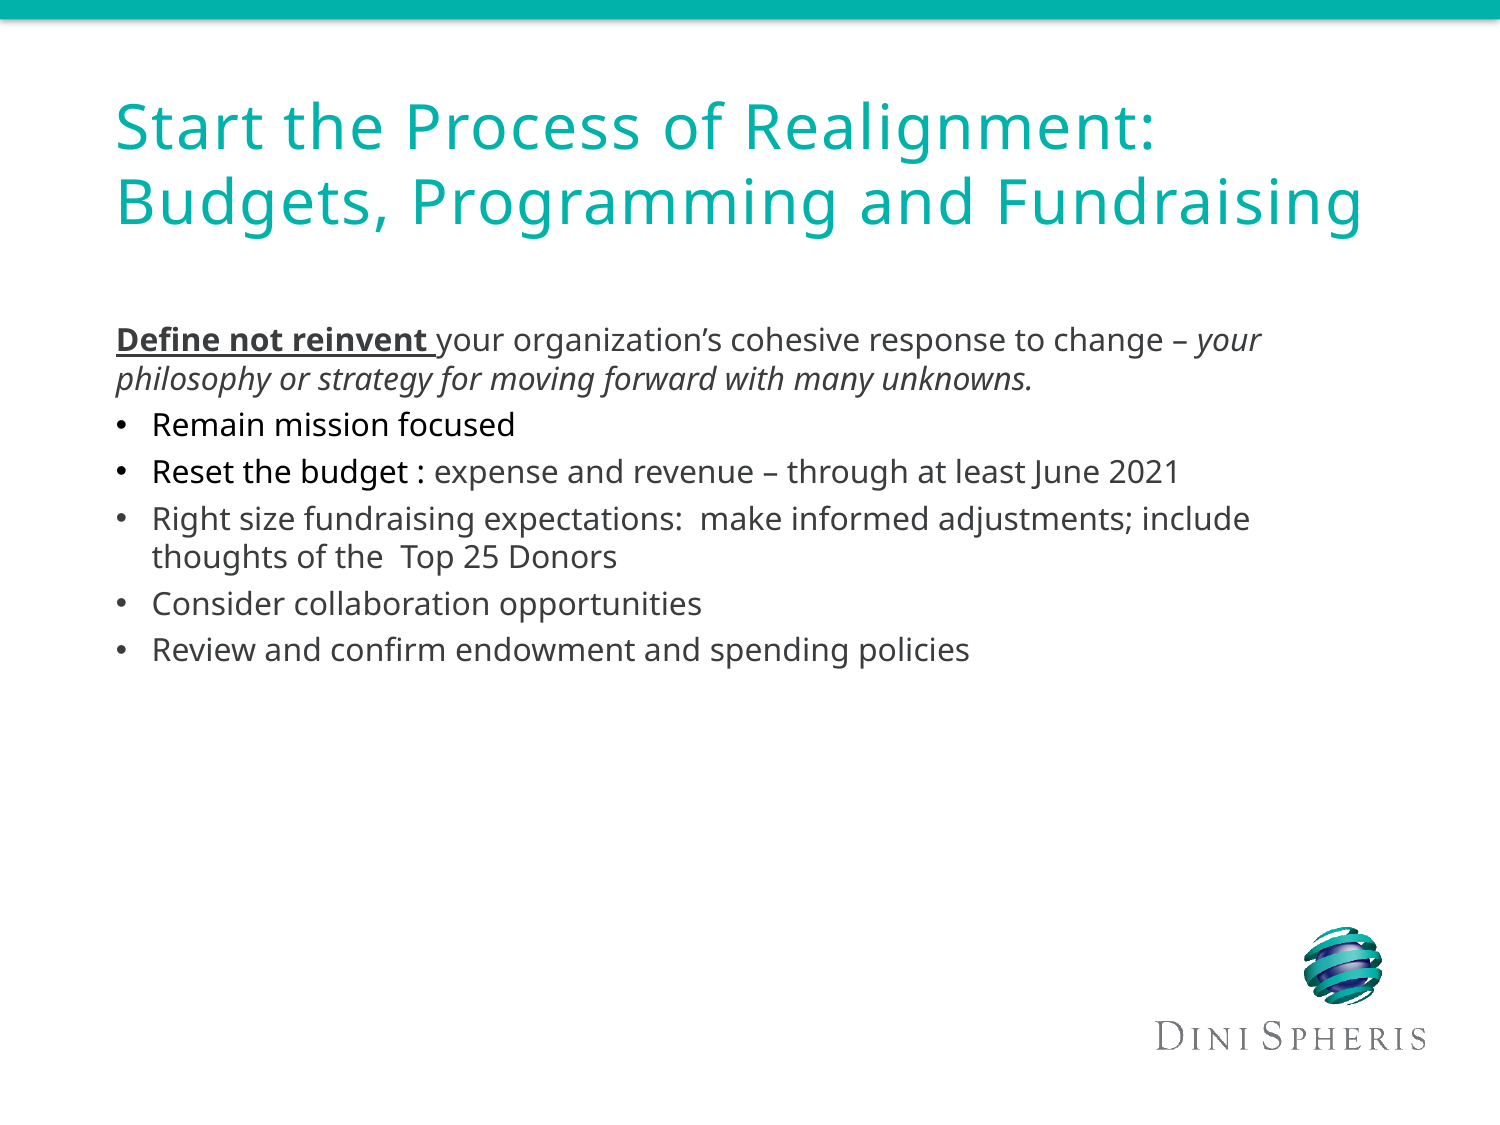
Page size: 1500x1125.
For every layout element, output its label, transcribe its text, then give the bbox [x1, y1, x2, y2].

title Start the Process of Realignment: Budgets, Programming and Fundraising [115, 86, 1391, 239]
list Define not reinvent your organization’s cohesive response to change – your philosophy or strategy for moving forward with many unknowns. Remain mission focused Reset the budget : expense and revenue – through at least June 2021 Right size fundraising expectations: make informed adjustments; include thoughts of the Top 25 Donors Consider collaboration opportunities Review and confirm endowment and spending policies [115, 312, 1391, 725]
picture [1155, 927, 1425, 1050]
